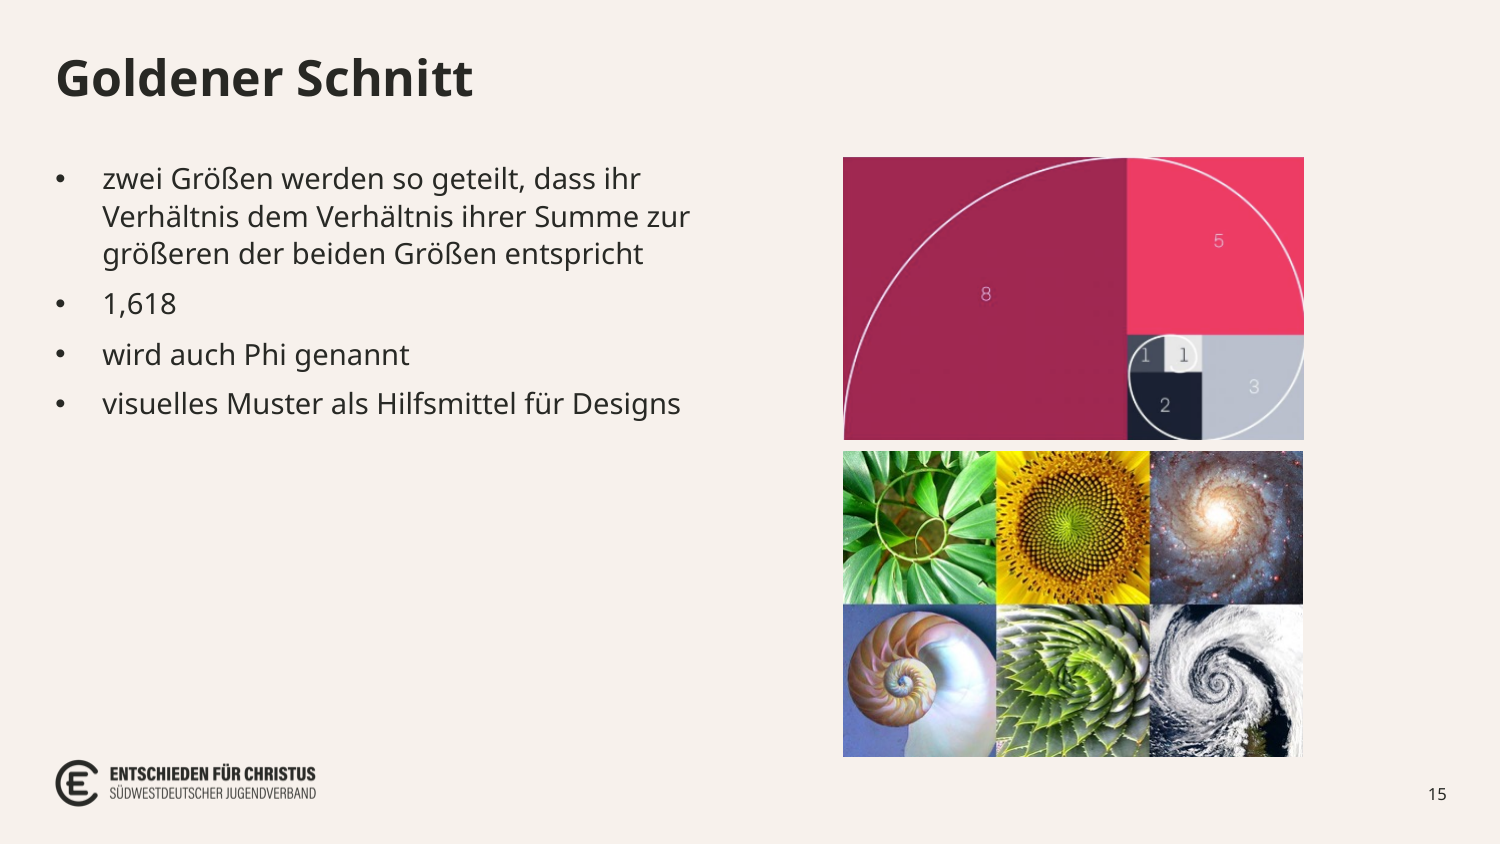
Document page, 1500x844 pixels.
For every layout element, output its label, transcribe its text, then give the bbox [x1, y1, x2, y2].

picture [843, 157, 1304, 440]
title Goldener Schnitt [55, 53, 844, 159]
picture [53, 758, 318, 808]
list zwei Größen werden so geteilt, dass ihr Verhältnis dem Verhältnis ihrer Summe zur größeren der beiden Größen entspricht 1,618 wird auch Phi genannt visuelles Muster als Hilfsmittel für Designs [55, 159, 785, 700]
picture [843, 451, 1303, 757]
